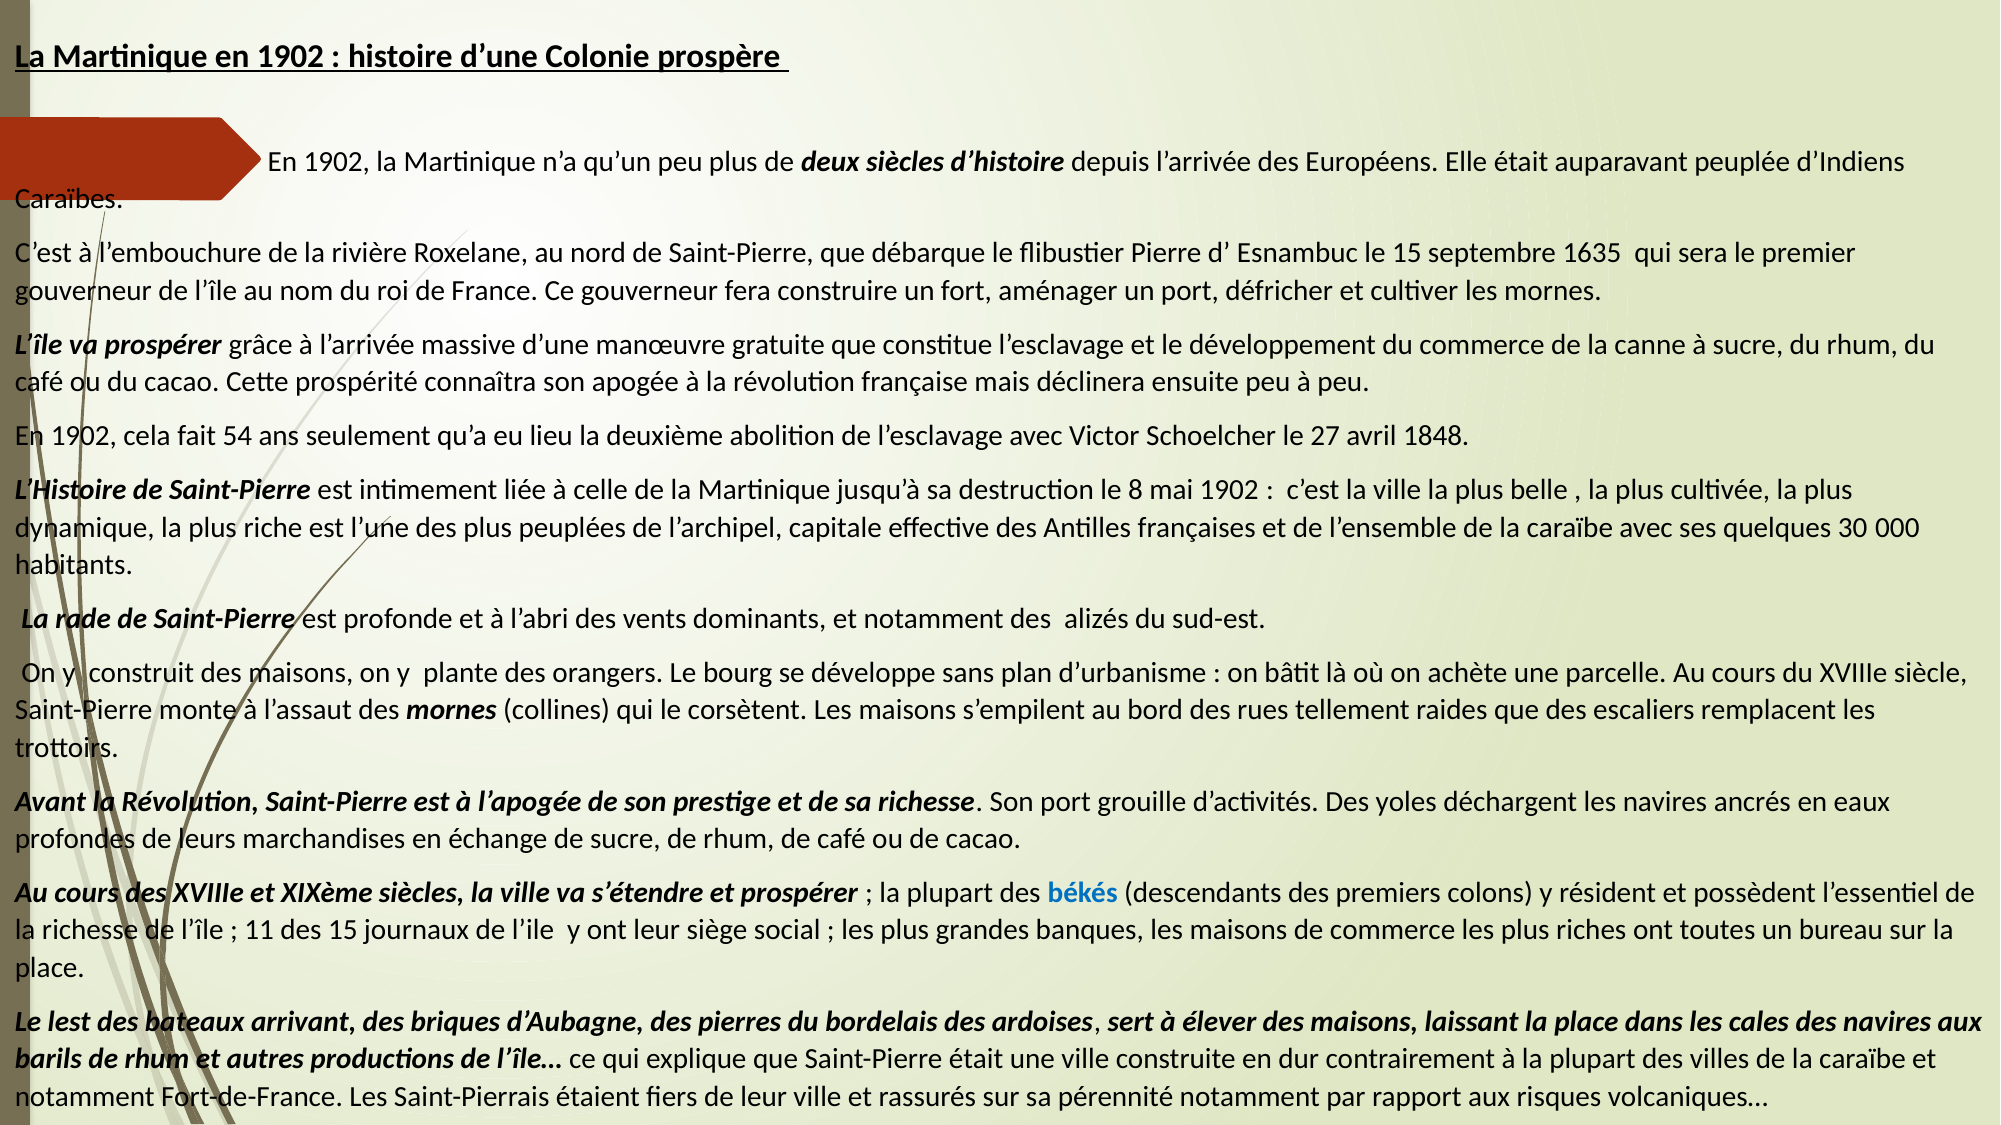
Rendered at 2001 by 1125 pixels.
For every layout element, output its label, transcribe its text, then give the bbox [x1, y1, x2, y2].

text_box La Martinique en 1902 : histoire d’une Colonie prospère En 1902, la Martinique n’a qu’un peu plus de deux siècles d’histoire depuis l’arrivée des Européens. Elle était auparavant peuplée d’Indiens Caraïbes. C’est à l’embouchure de la rivière Roxelane, au nord de Saint-Pierre, que débarque le flibustier Pierre d’ Esnambuc le 15 septembre 1635 qui sera le premier gouverneur de l’île au nom du roi de France. Ce gouverneur fera construire un fort, aménager un port, défricher et cultiver les mornes. L’île va prospérer grâce à l’arrivée massive d’une manœuvre gratuite que constitue l’esclavage et le développement du commerce de la canne à sucre, du rhum, du café ou du cacao. Cette prospérité connaîtra son apogée à la révolution française mais déclinera ensuite peu à peu. En 1902, cela fait 54 ans seulement qu’a eu lieu la deuxième abolition de l’esclavage avec Victor Schoelcher le 27 avril 1848. L’Histoire de Saint-Pierre est intimement liée à celle de la Martinique jusqu’à sa destruction le 8 mai 1902 : c’est la ville la plus belle , la plus cultivée, la plus dynamique, la plus riche est l’une des plus peuplées de l’archipel, capitale effective des Antilles françaises et de l’ensemble de la caraïbe avec ses quelques 30 000 habitants. La rade de Saint-Pierre est profonde et à l’abri des vents dominants, et notamment des alizés du sud-est. On y construit des maisons, on y plante des orangers. Le bourg se développe sans plan d’urbanisme : on bâtit là où on achète une parcelle. Au cours du XVIIIe siècle, Saint-Pierre monte à l’assaut des mornes (collines) qui le corsètent. Les maisons s’empilent au bord des rues tellement raides que des escaliers remplacent les trottoirs. Avant la Révolution, Saint-Pierre est à l’apogée de son prestige et de sa richesse. Son port grouille d’activités. Des yoles déchargent les navires ancrés en eaux profondes de leurs marchandises en échange de sucre, de rhum, de café ou de cacao. Au cours des XVIIIe et XIXème siècles, la ville va s’étendre et prospérer ; la plupart des békés (descendants des premiers colons) y résident et possèdent l’essentiel de la richesse de l’île ; 11 des 15 journaux de l’ile y ont leur siège social ; les plus grandes banques, les maisons de commerce les plus riches ont toutes un bureau sur la place. Le lest des bateaux arrivant, des briques d’Aubagne, des pierres du bordelais des ardoises, sert à élever des maisons, laissant la place dans les cales des navires aux barils de rhum et autres productions de l’île… ce qui explique que Saint-Pierre était une ville construite en dur contrairement à la plupart des villes de la caraïbe et notamment Fort-de-France. Les Saint-Pierrais étaient fiers de leur ville et rassurés sur sa pérennité notamment par rapport aux risques volcaniques… [0, 24, 2000, 1120]
